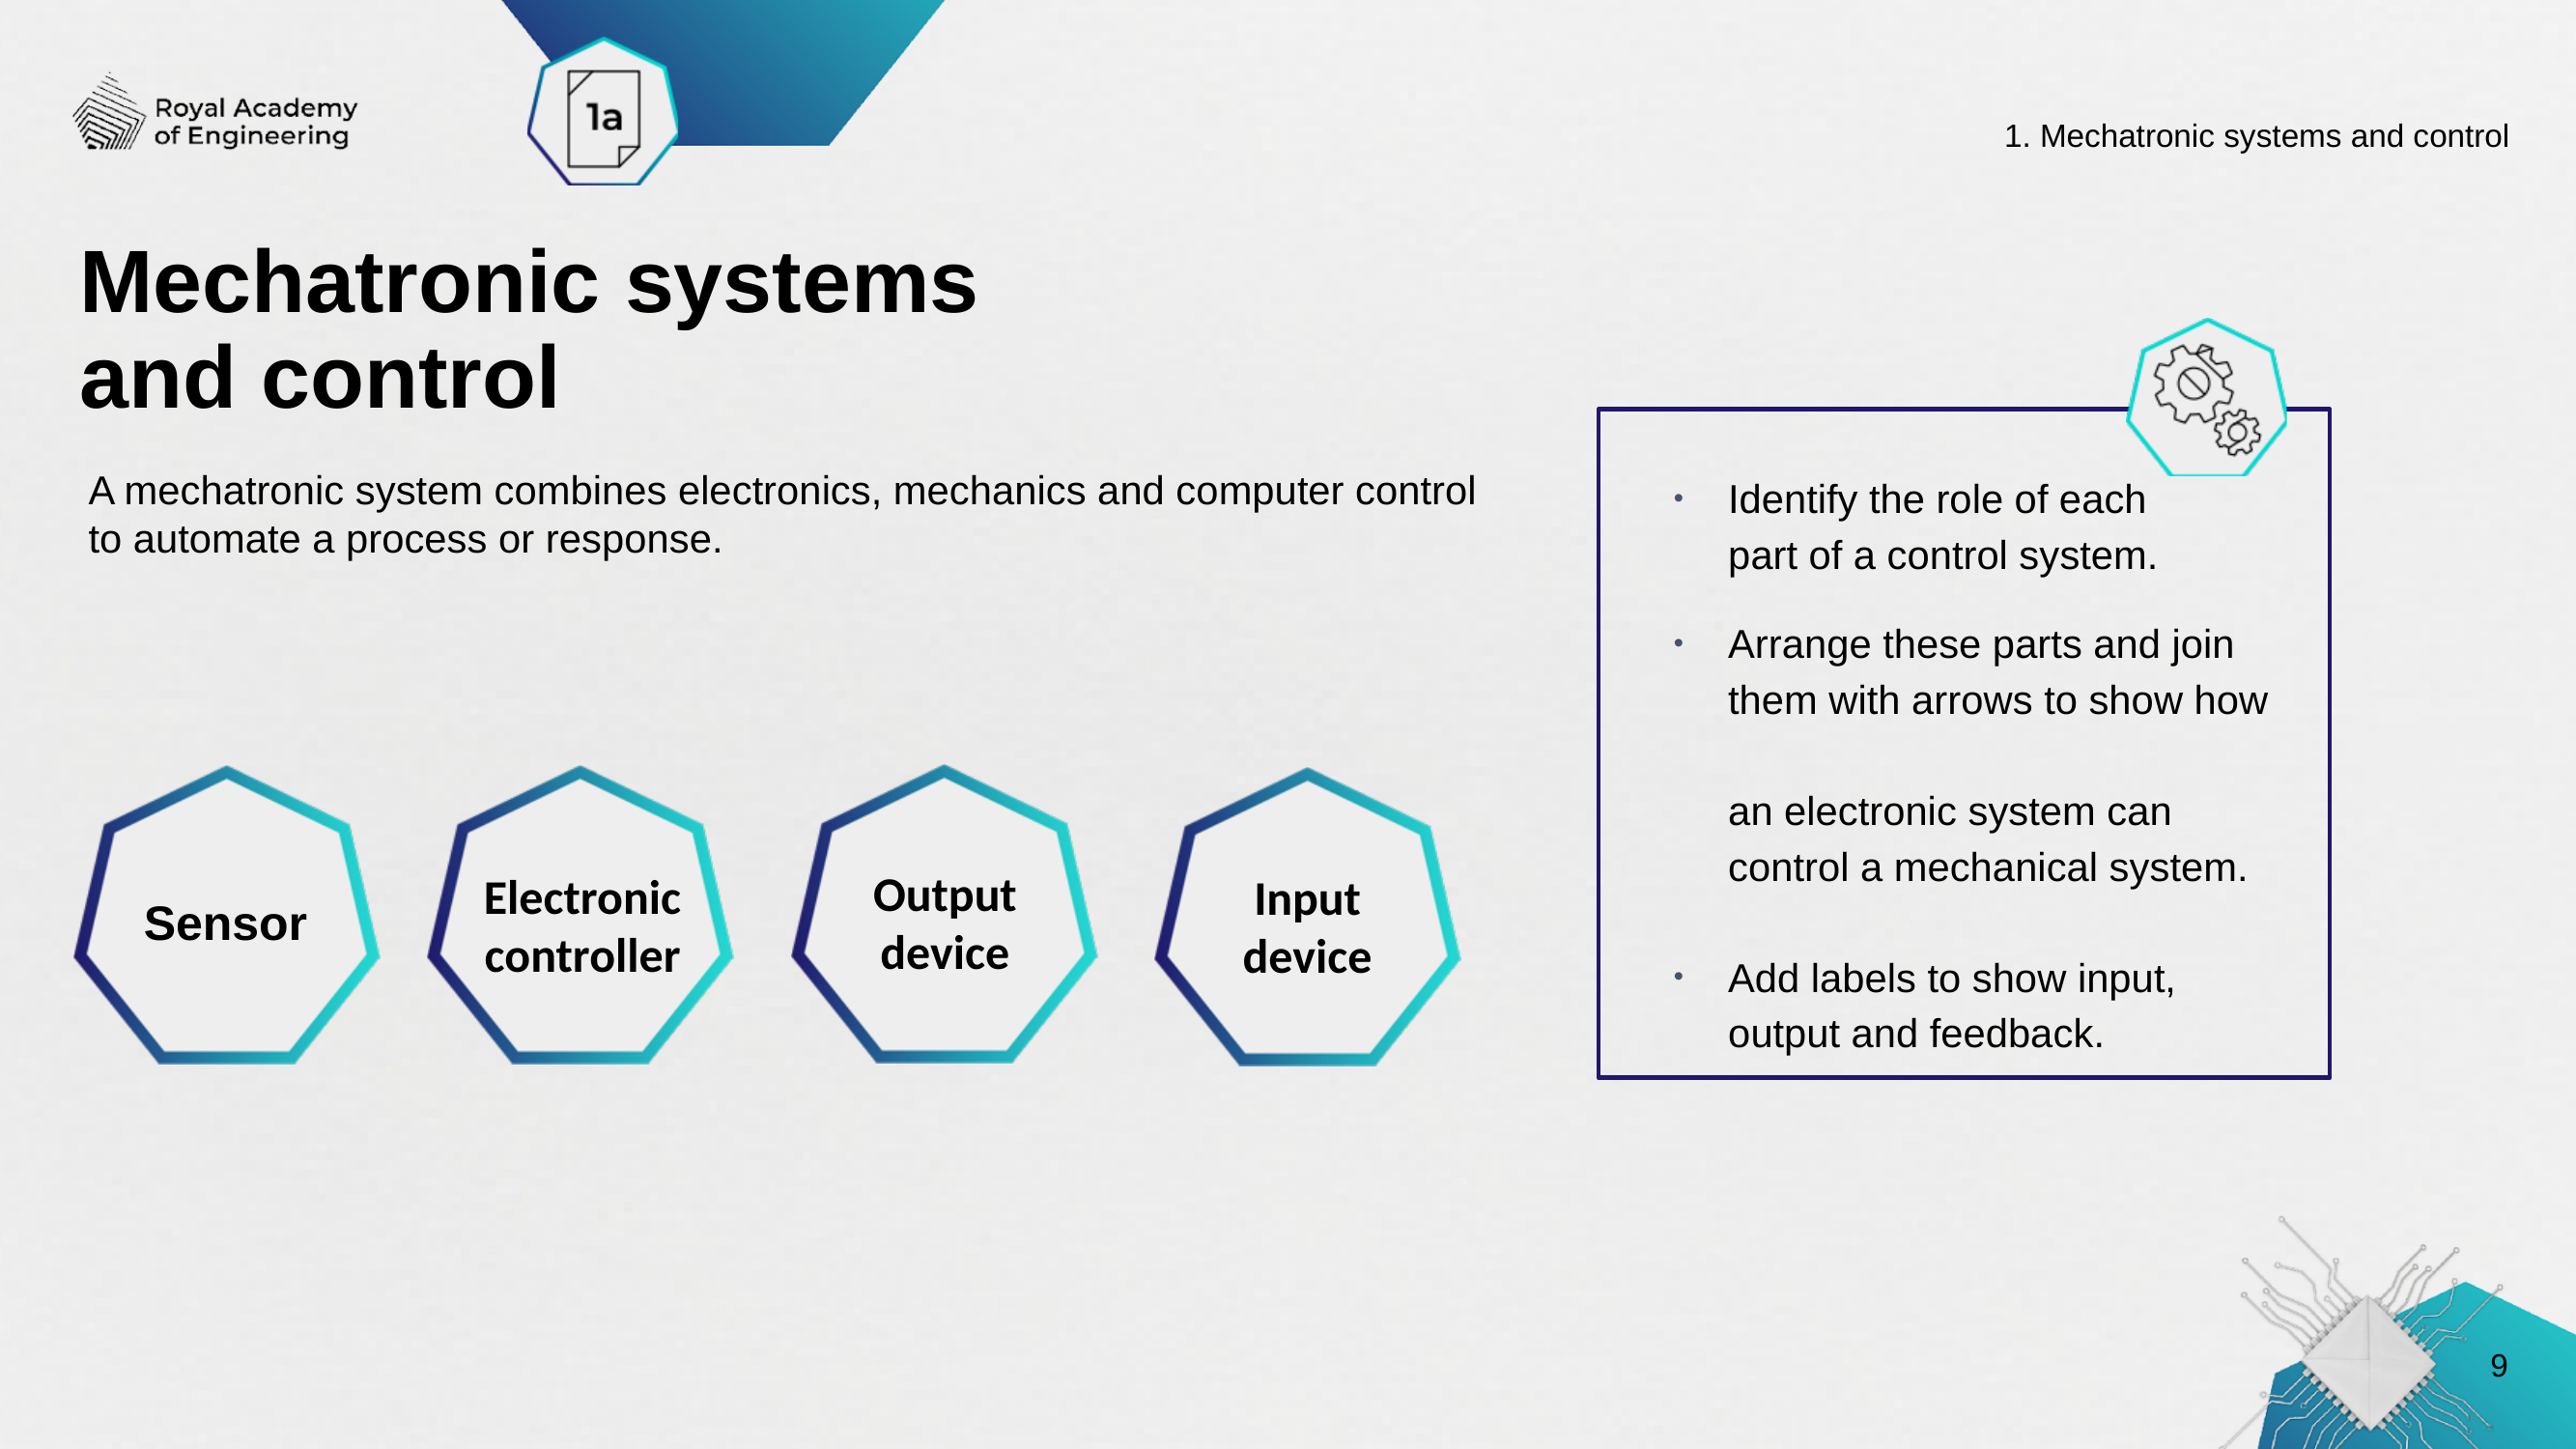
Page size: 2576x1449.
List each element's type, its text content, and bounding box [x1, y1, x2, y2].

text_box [1146, 767, 1468, 1066]
text_box 9 [2422, 1345, 2508, 1423]
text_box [54, 765, 381, 1065]
picture [0, 0, 2576, 1449]
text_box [422, 765, 743, 1065]
text_box 1. Mechatronic systems and control [1371, 107, 2526, 185]
text_box Identify the role of each part of a control system. Arrange these parts and join them with arrows to show how an electronic system can control a mechanical system. Add labels to show input, output and feedback. [1599, 409, 2331, 1078]
list A mechatronic system combines electronics, mechanics and computer control to automate a process or response. [73, 457, 1496, 1078]
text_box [784, 764, 1106, 1064]
title Mechatronic systems and control [65, 229, 2287, 345]
